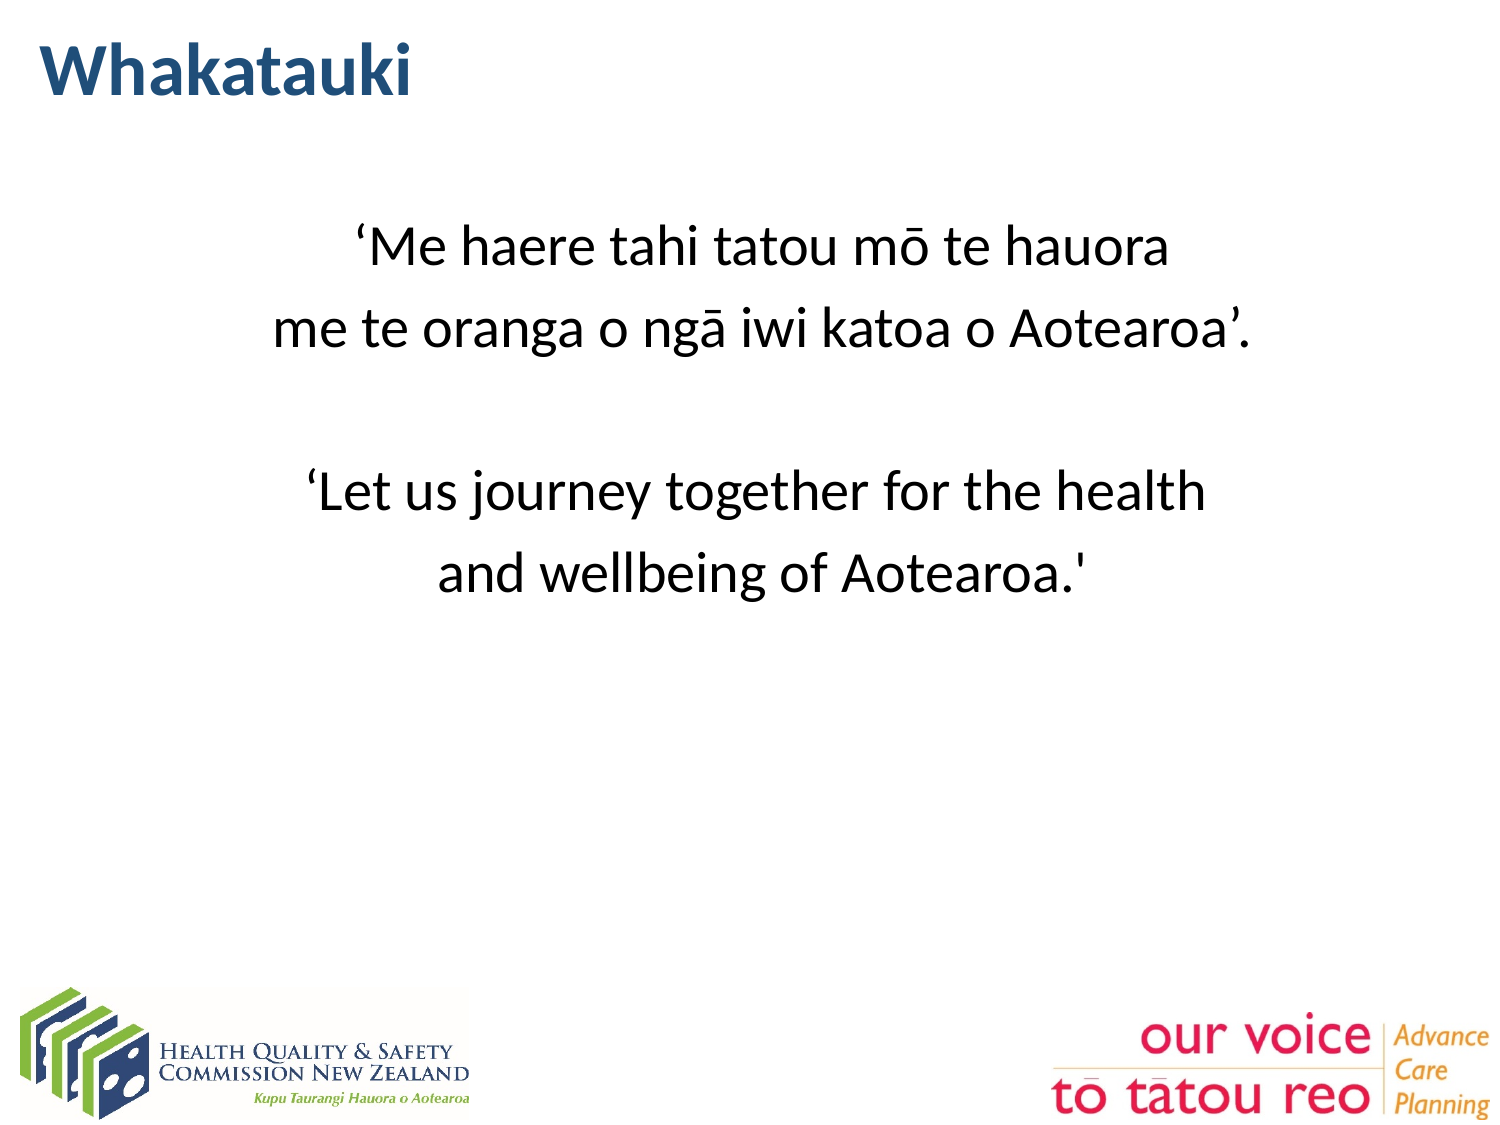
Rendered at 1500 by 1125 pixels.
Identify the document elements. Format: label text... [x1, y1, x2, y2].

picture [1051, 1012, 1490, 1120]
title Whakatauki [24, 0, 1376, 131]
picture [20, 987, 469, 1120]
list ‘Me haere tahi tatou mō te hauora me te oranga o ngā iwi katoa o Aotearoa’. ‘Let us journey together for the health and wellbeing of Aotearoa.' [62, 199, 1463, 988]
